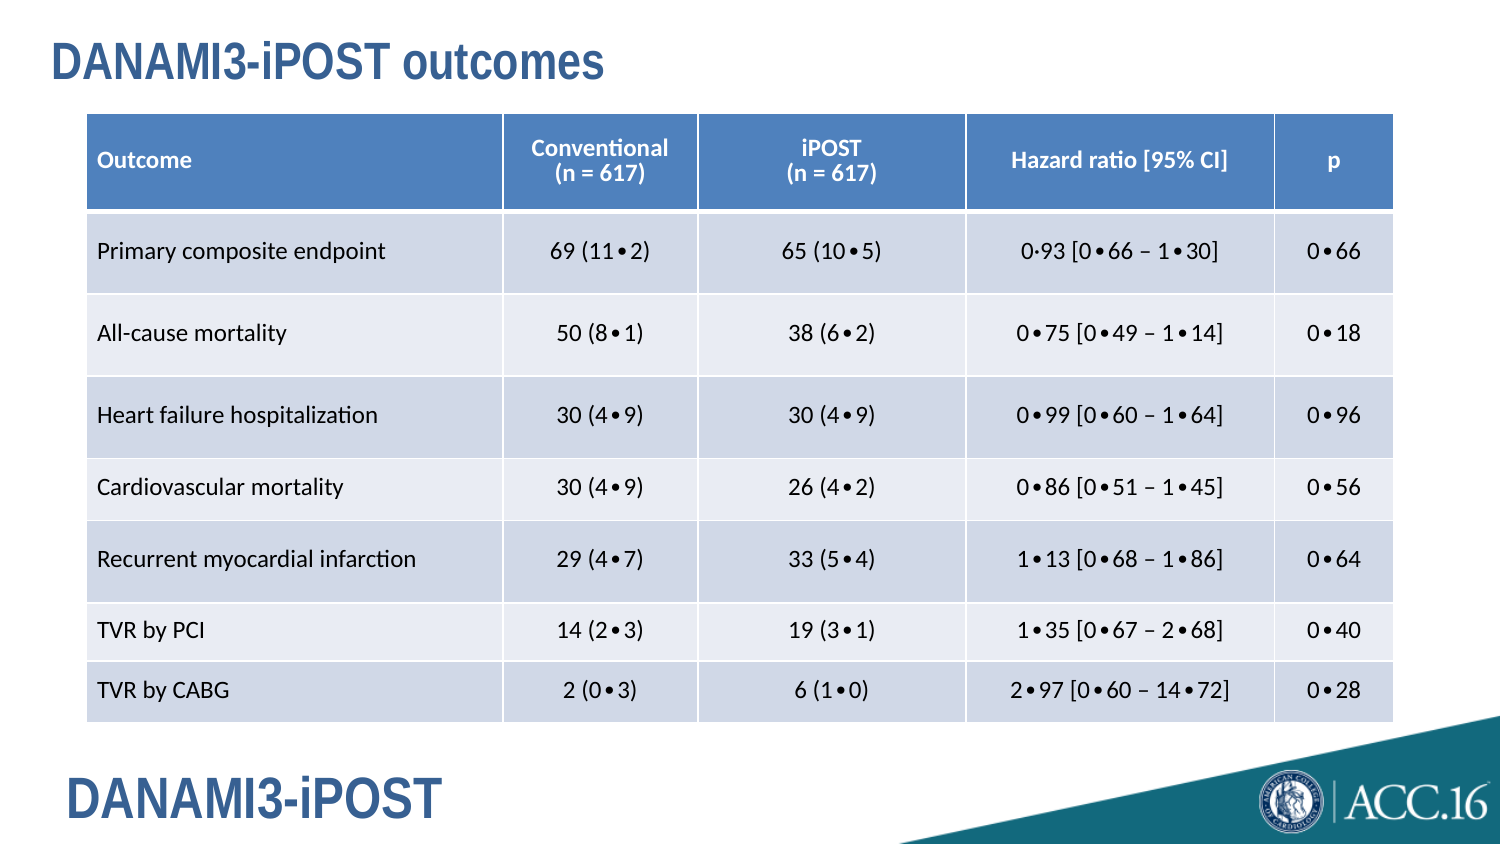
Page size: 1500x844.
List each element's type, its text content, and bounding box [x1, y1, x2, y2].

table_cell Recurrent myocardial infarction [87, 521, 502, 602]
table_cell TVR by PCI [87, 604, 502, 660]
table_cell 1∙13 [0∙68 – 1∙86] [967, 521, 1274, 602]
table_cell 0∙99 [0∙60 – 1∙64] [967, 377, 1274, 458]
table_cell All-cause mortality [87, 295, 502, 375]
table_cell 0∙96 [1275, 377, 1393, 458]
table_cell 29 (4∙7) [504, 521, 697, 602]
table_cell 0∙64 [1275, 521, 1393, 602]
table_cell Heart failure hospitalization [87, 377, 502, 458]
table_cell 0·93 [0∙66 – 1∙30] [967, 214, 1274, 293]
table_cell 2 (0∙3) [504, 662, 697, 722]
table_cell 30 (4∙9) [699, 377, 965, 458]
table_cell 0∙28 [1275, 662, 1393, 722]
table_cell 38 (6∙2) [699, 295, 965, 375]
table_header Hazard ratio [95% CI] [967, 114, 1274, 209]
table_cell 26 (4∙2) [699, 459, 965, 520]
table_cell 2∙97 [0∙60 – 14∙72] [967, 662, 1274, 722]
table_cell 33 (5∙4) [699, 521, 965, 602]
table_cell 50 (8∙1) [504, 295, 697, 375]
table_cell Cardiovascular mortality [87, 459, 502, 520]
table_cell 30 (4∙9) [504, 377, 697, 458]
table_cell 0∙75 [0∙49 – 1∙14] [967, 295, 1274, 375]
table_cell 0∙56 [1275, 459, 1393, 520]
table_header iPOST (n = 617) [699, 114, 965, 209]
table_cell TVR by CABG [87, 662, 502, 722]
table_cell 0∙40 [1275, 604, 1393, 660]
table_cell 1∙35 [0∙67 – 2∙68] [967, 604, 1274, 660]
table_cell 65 (10∙5) [699, 214, 965, 293]
table_cell 14 (2∙3) [504, 604, 697, 660]
title DANAMI3-iPOST outcomes [36, 22, 1461, 99]
table_cell 69 (11∙2) [504, 214, 697, 293]
table_cell 0∙66 [1275, 214, 1393, 293]
table_header Outcome [87, 114, 502, 209]
table_cell 0∙86 [0∙51 – 1∙45] [967, 459, 1274, 520]
table_header Conventional (n = 617) [504, 114, 697, 209]
text_box DANAMI3-iPOST [51, 758, 544, 834]
table_cell Primary composite endpoint [87, 214, 502, 293]
table_header p [1275, 114, 1393, 209]
table_cell 30 (4∙9) [504, 459, 697, 520]
table_cell 19 (3∙1) [699, 604, 965, 660]
table_cell 0∙18 [1275, 295, 1393, 375]
table_cell 6 (1∙0) [699, 662, 965, 722]
picture [0, 0, 1500, 844]
